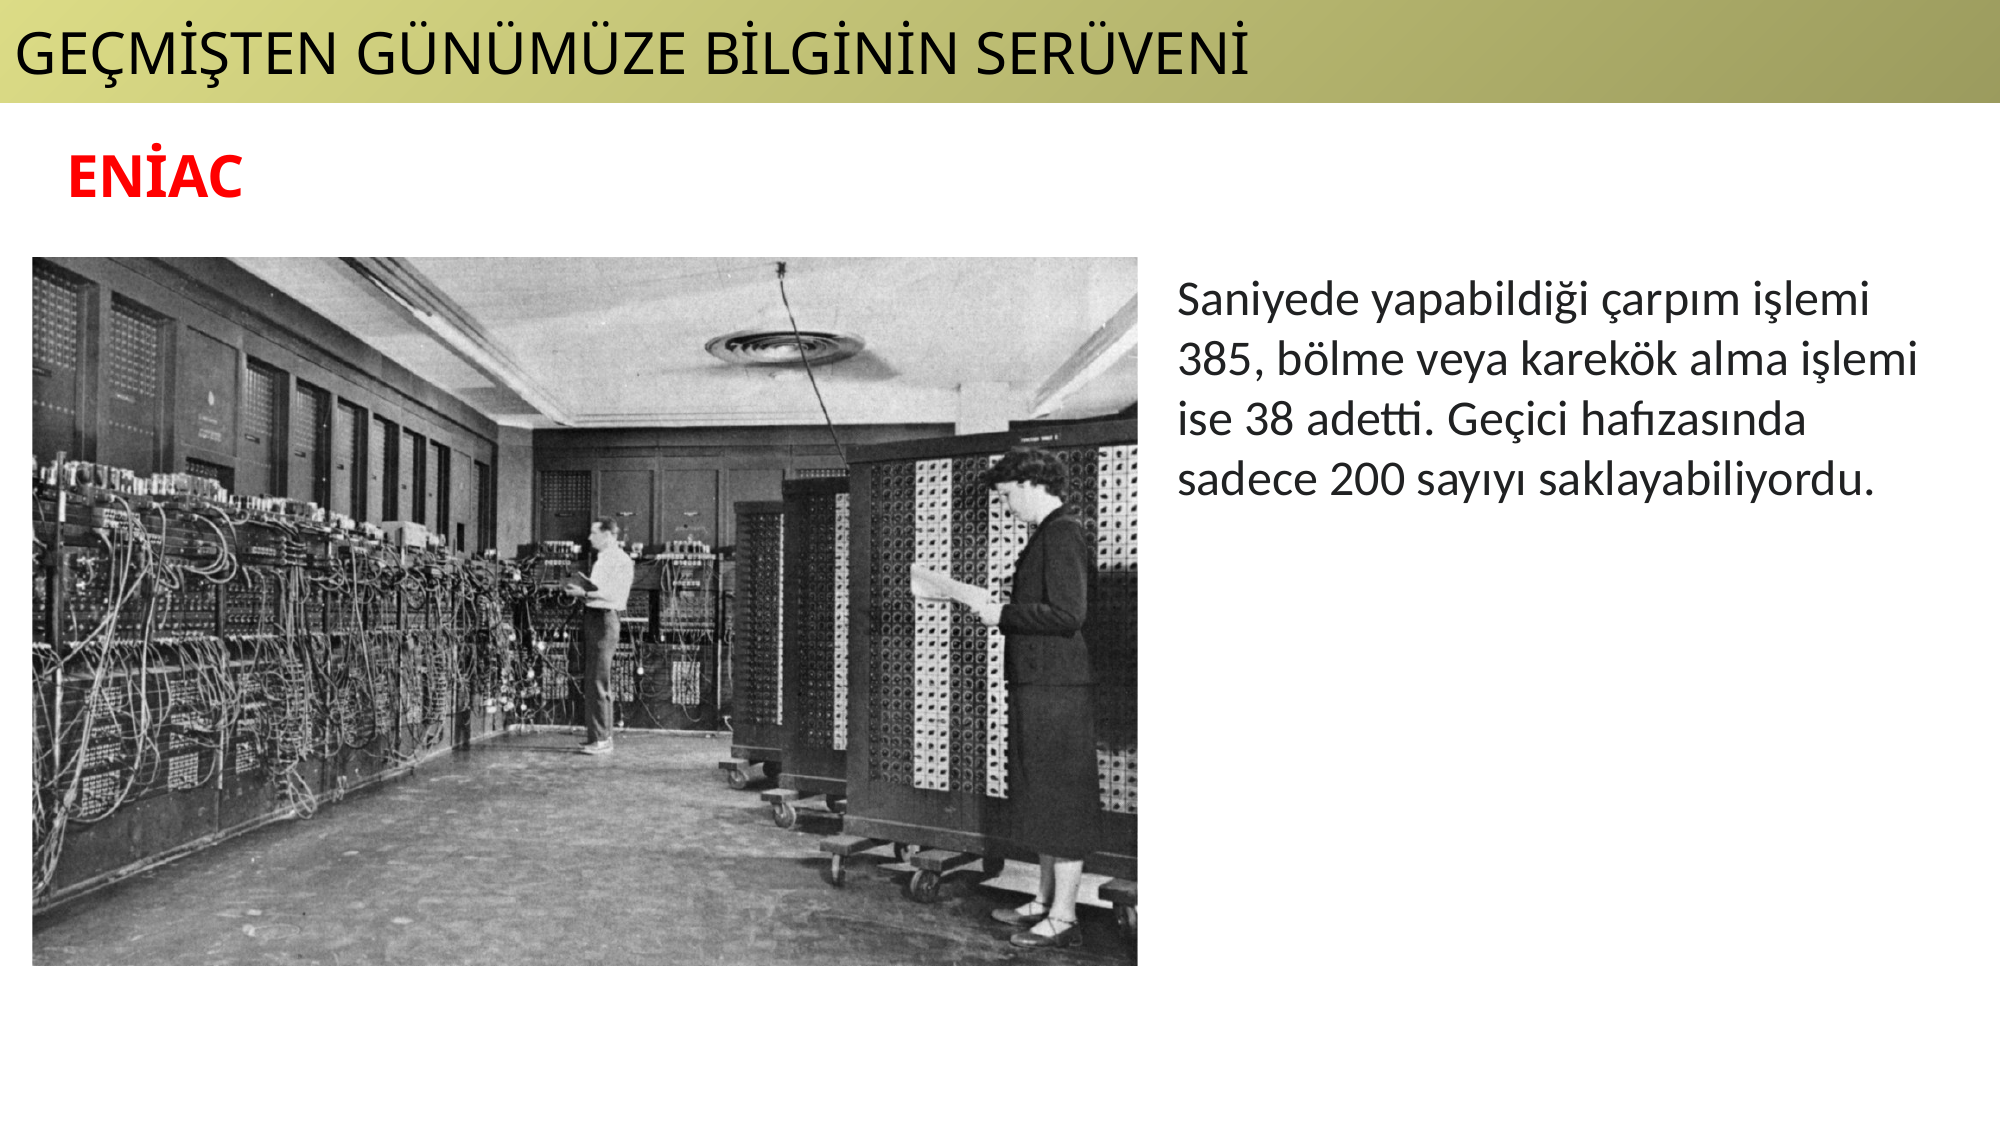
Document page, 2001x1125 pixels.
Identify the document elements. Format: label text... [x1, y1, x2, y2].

text_box ENİAC [51, 131, 260, 217]
picture [32, 257, 1138, 966]
text_box Saniyede yapabildiği çarpım işlemi 385, bölme veya karekök alma işlemi ise 38 adetti. Geçici hafızasında sadece 200 sayıyı saklayabiliyordu. [1162, 257, 1968, 513]
text_box GEÇMİŞTEN GÜNÜMÜZE BİLGİNİN SERÜVENİ [0, 0, 2000, 103]
